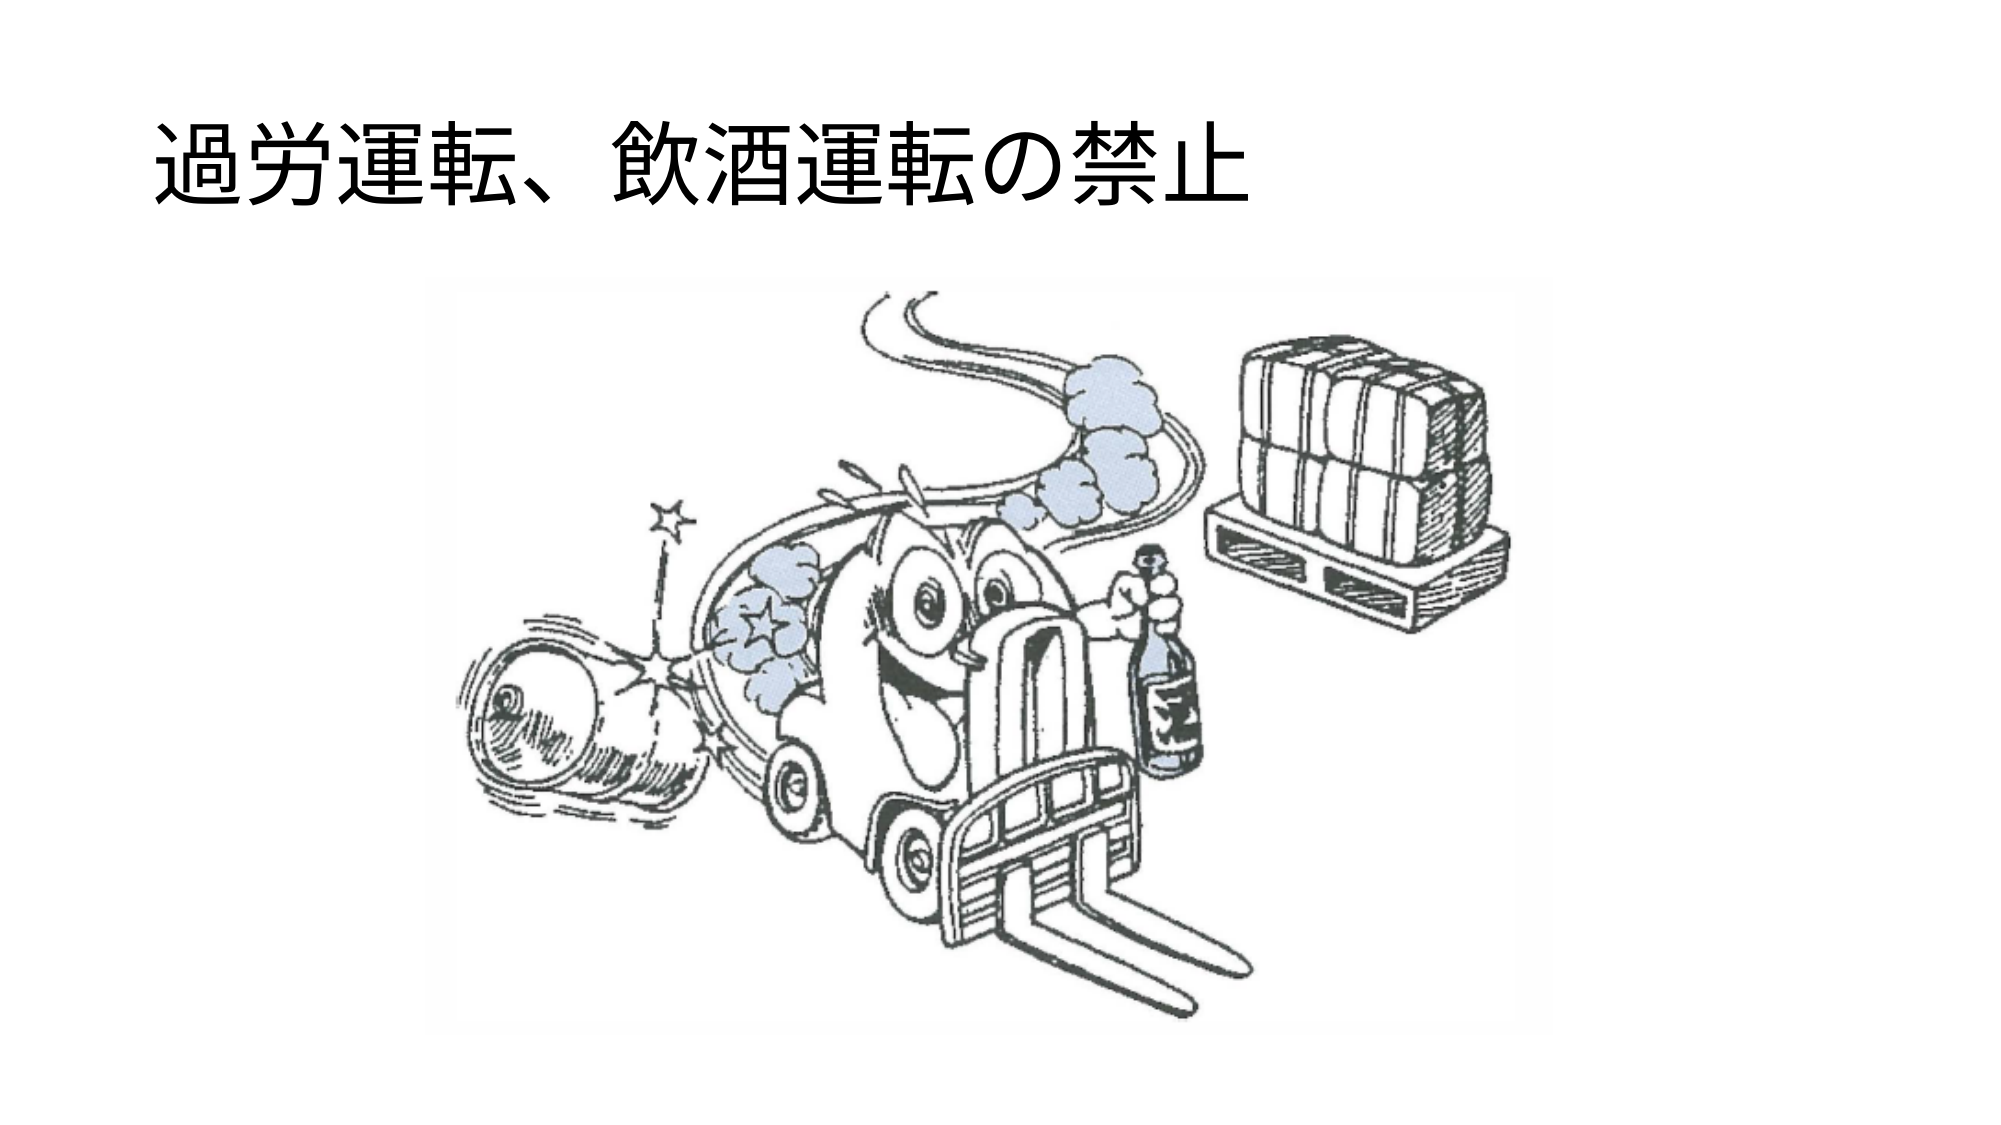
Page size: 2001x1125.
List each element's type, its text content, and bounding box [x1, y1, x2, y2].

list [425, 277, 1553, 1035]
title 過労運転、飲酒運転の禁止 [137, 59, 1863, 278]
